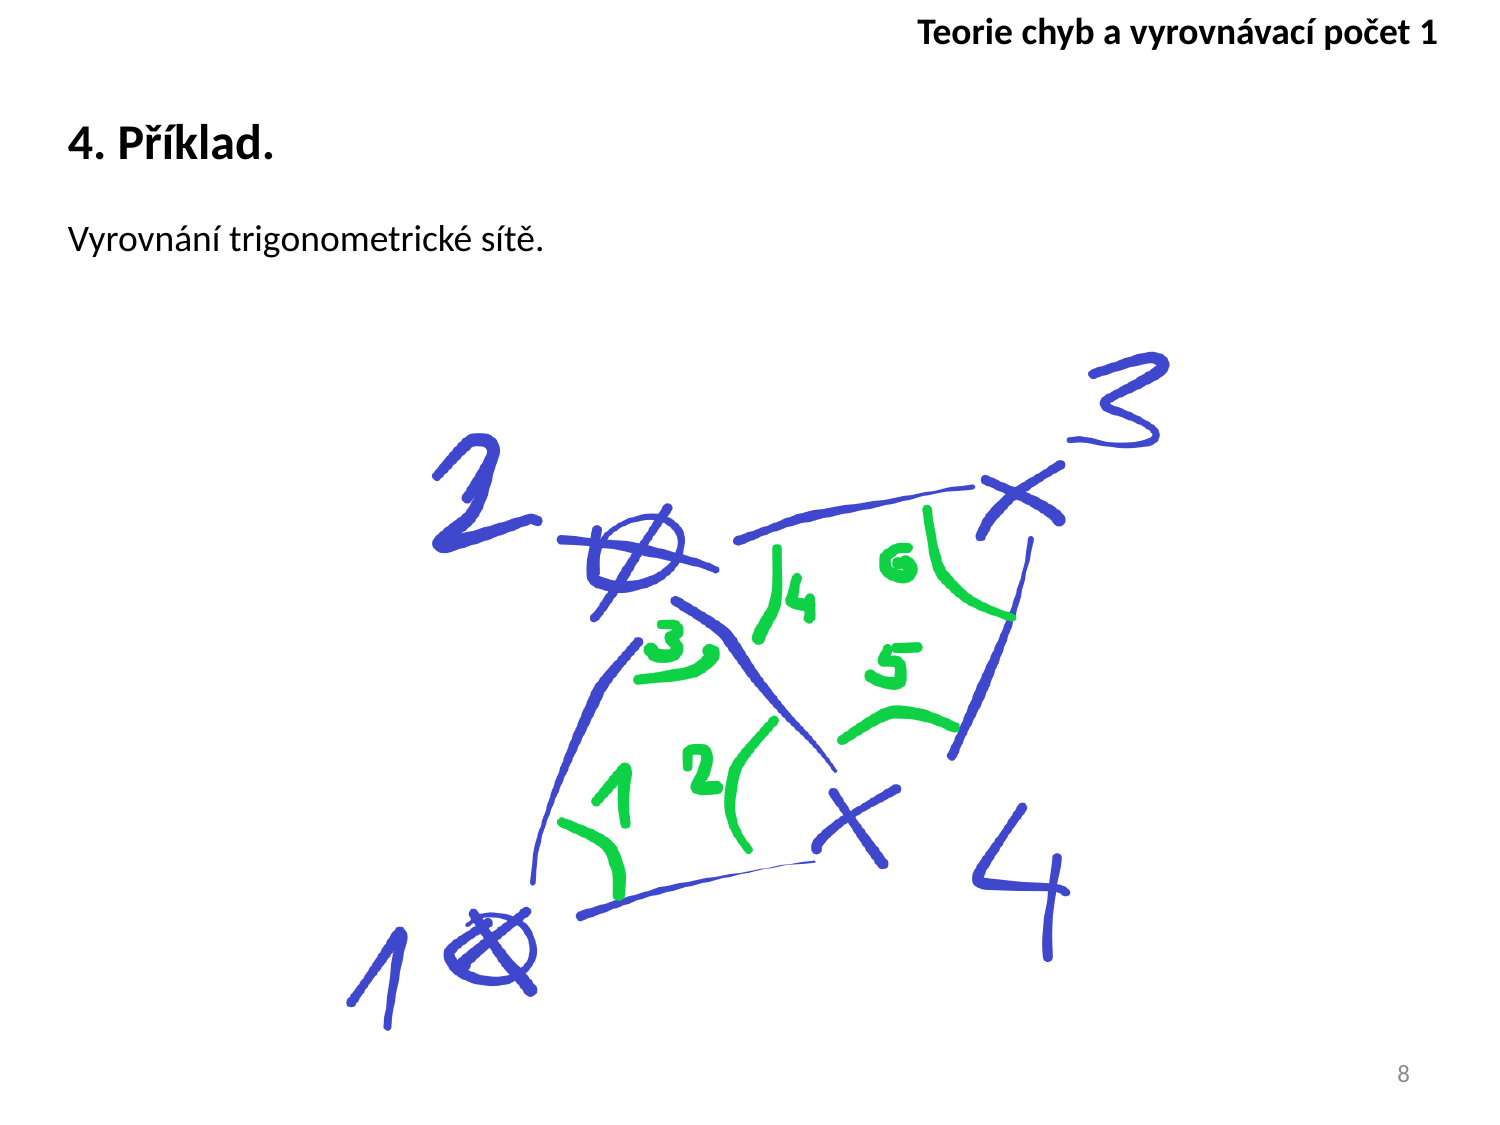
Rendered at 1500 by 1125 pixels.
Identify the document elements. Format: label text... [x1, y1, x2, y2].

text_box Teorie chyb a vyrovnávací počet 1 [856, 0, 1500, 60]
picture [253, 277, 1205, 1092]
text_box 4. Příklad. Vyrovnání trigonometrické sítě. [53, 101, 1447, 417]
slide_number 8 [1074, 1042, 1425, 1103]
